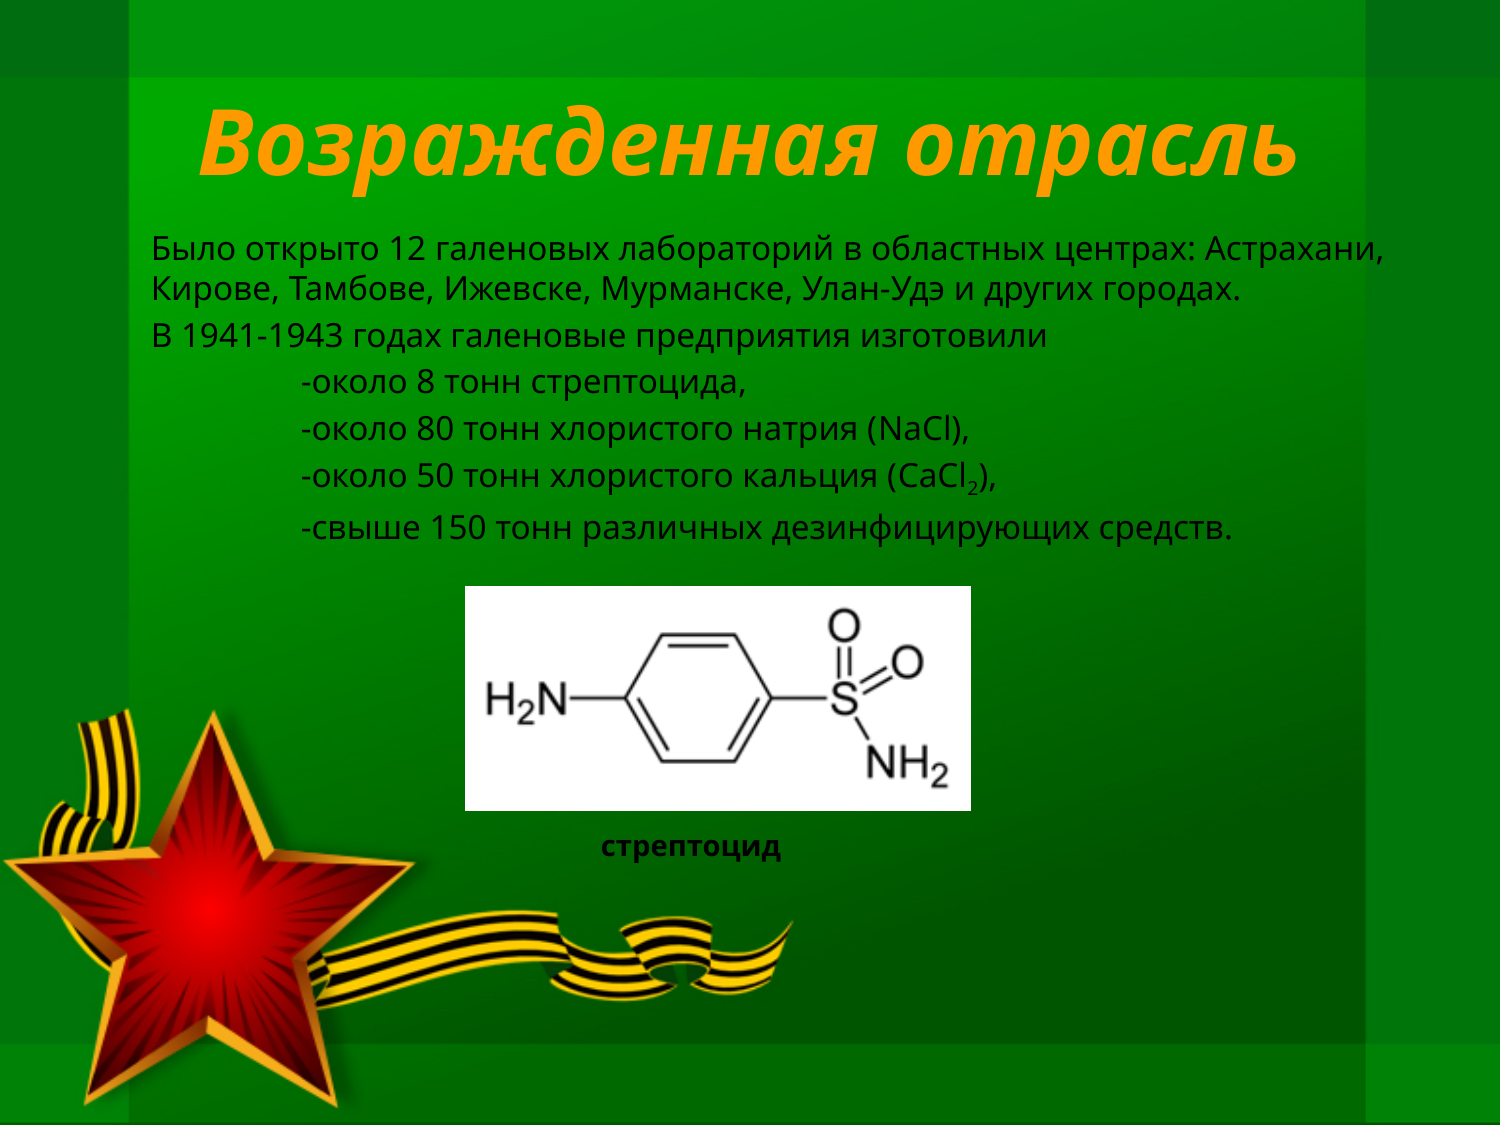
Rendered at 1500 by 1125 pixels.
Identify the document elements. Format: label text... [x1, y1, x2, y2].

list Было открыто 12 галеновых лабораторий в областных центрах: Астрахани, Кирове, Тамбове, Ижевске, Мурманске, Улан-Удэ и других городах. В 1941-1943 годах галеновые предприятия изготовили -около 8 тонн стрептоцида, -около 80 тонн хлористого натрия (NaCl), -около 50 тонн хлористого кальция (CaCl2), -свыше 150 тонн различных дезинфицирующих средств. стрептоцид [135, 219, 1437, 963]
title Возражденная отрасль [75, 45, 1425, 233]
picture [0, 0, 1500, 1125]
